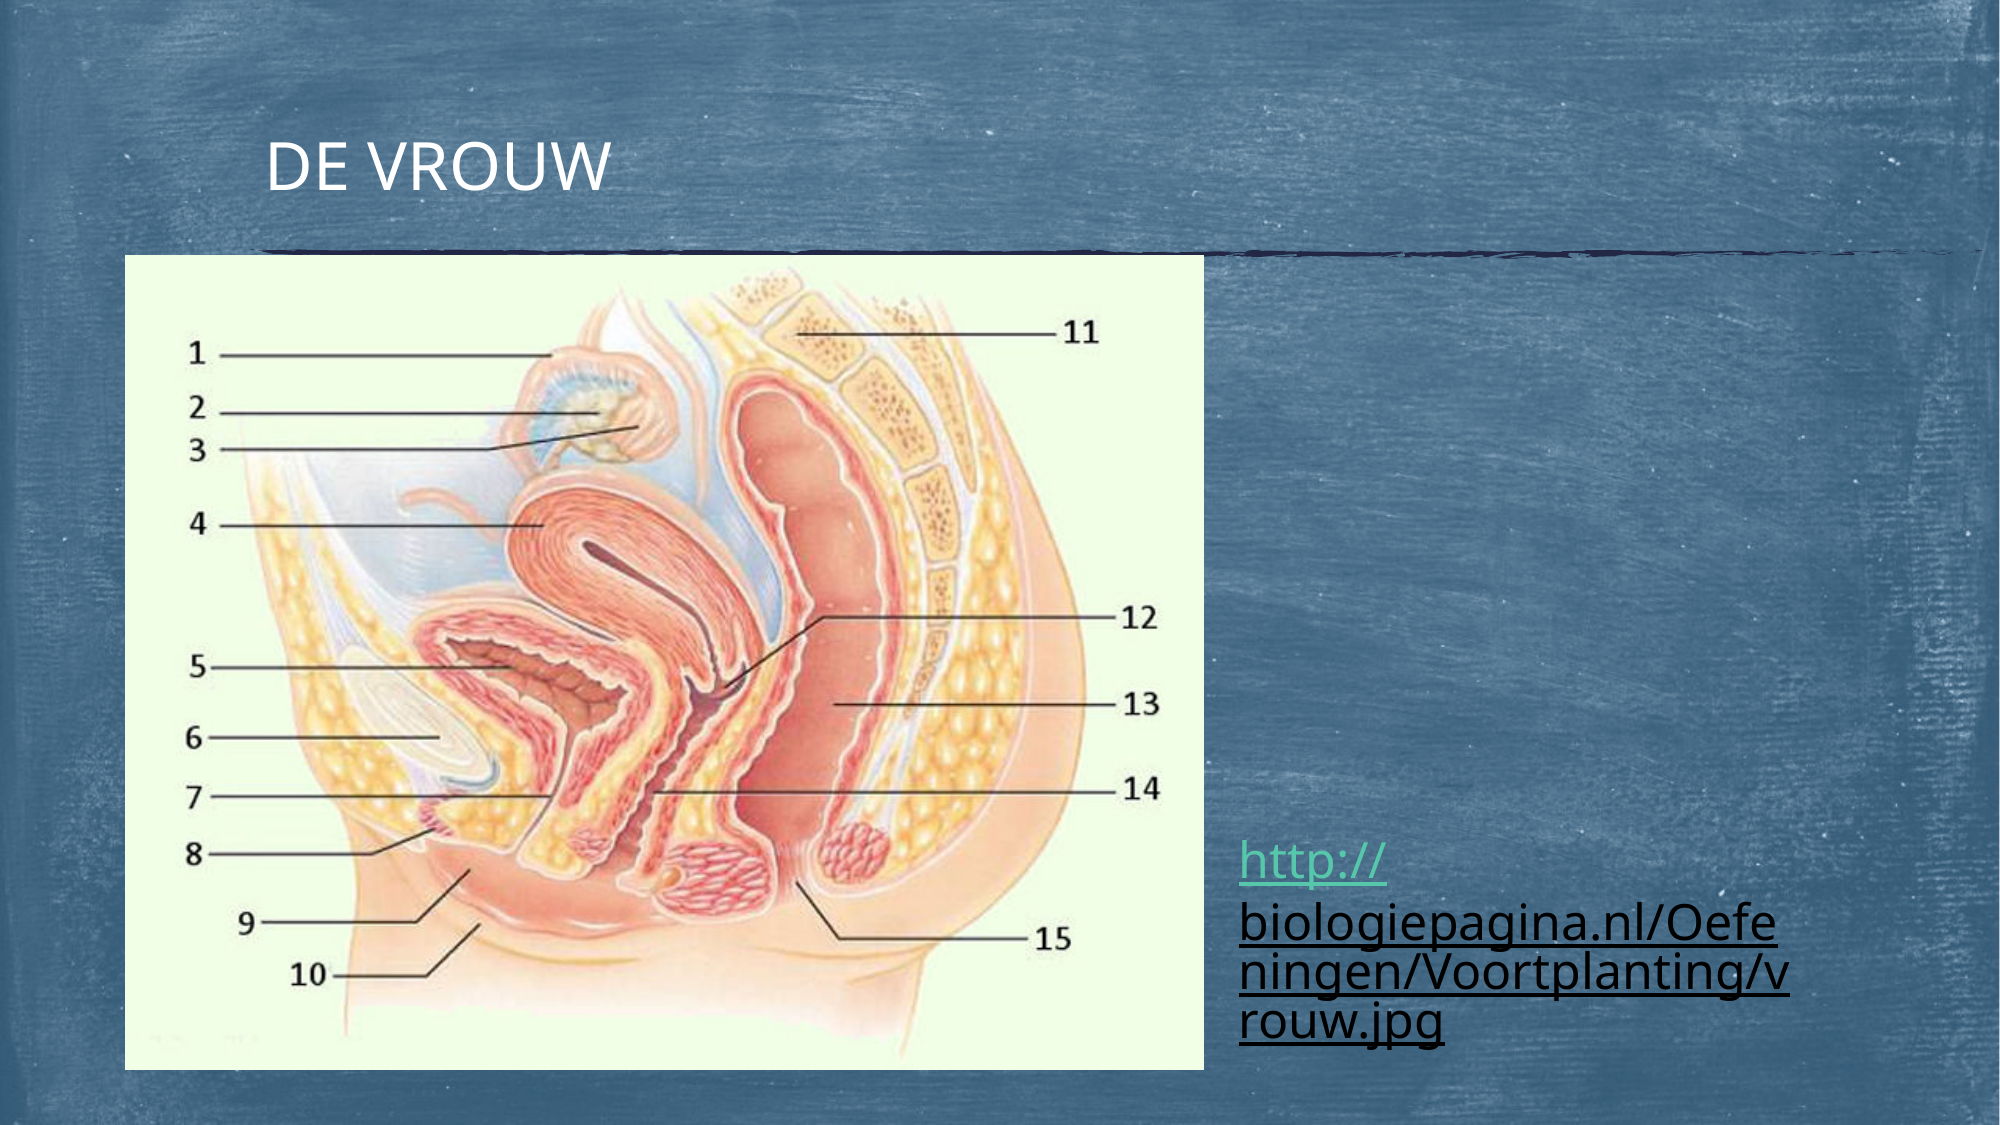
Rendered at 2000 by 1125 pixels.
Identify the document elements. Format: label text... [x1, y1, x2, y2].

text_box http://biologiepagina.nl/Oefeningen/Voortplanting/vrouw.jpg [1224, 822, 1815, 1014]
title DE VROUW [249, 45, 1750, 213]
picture [125, 255, 1204, 1070]
